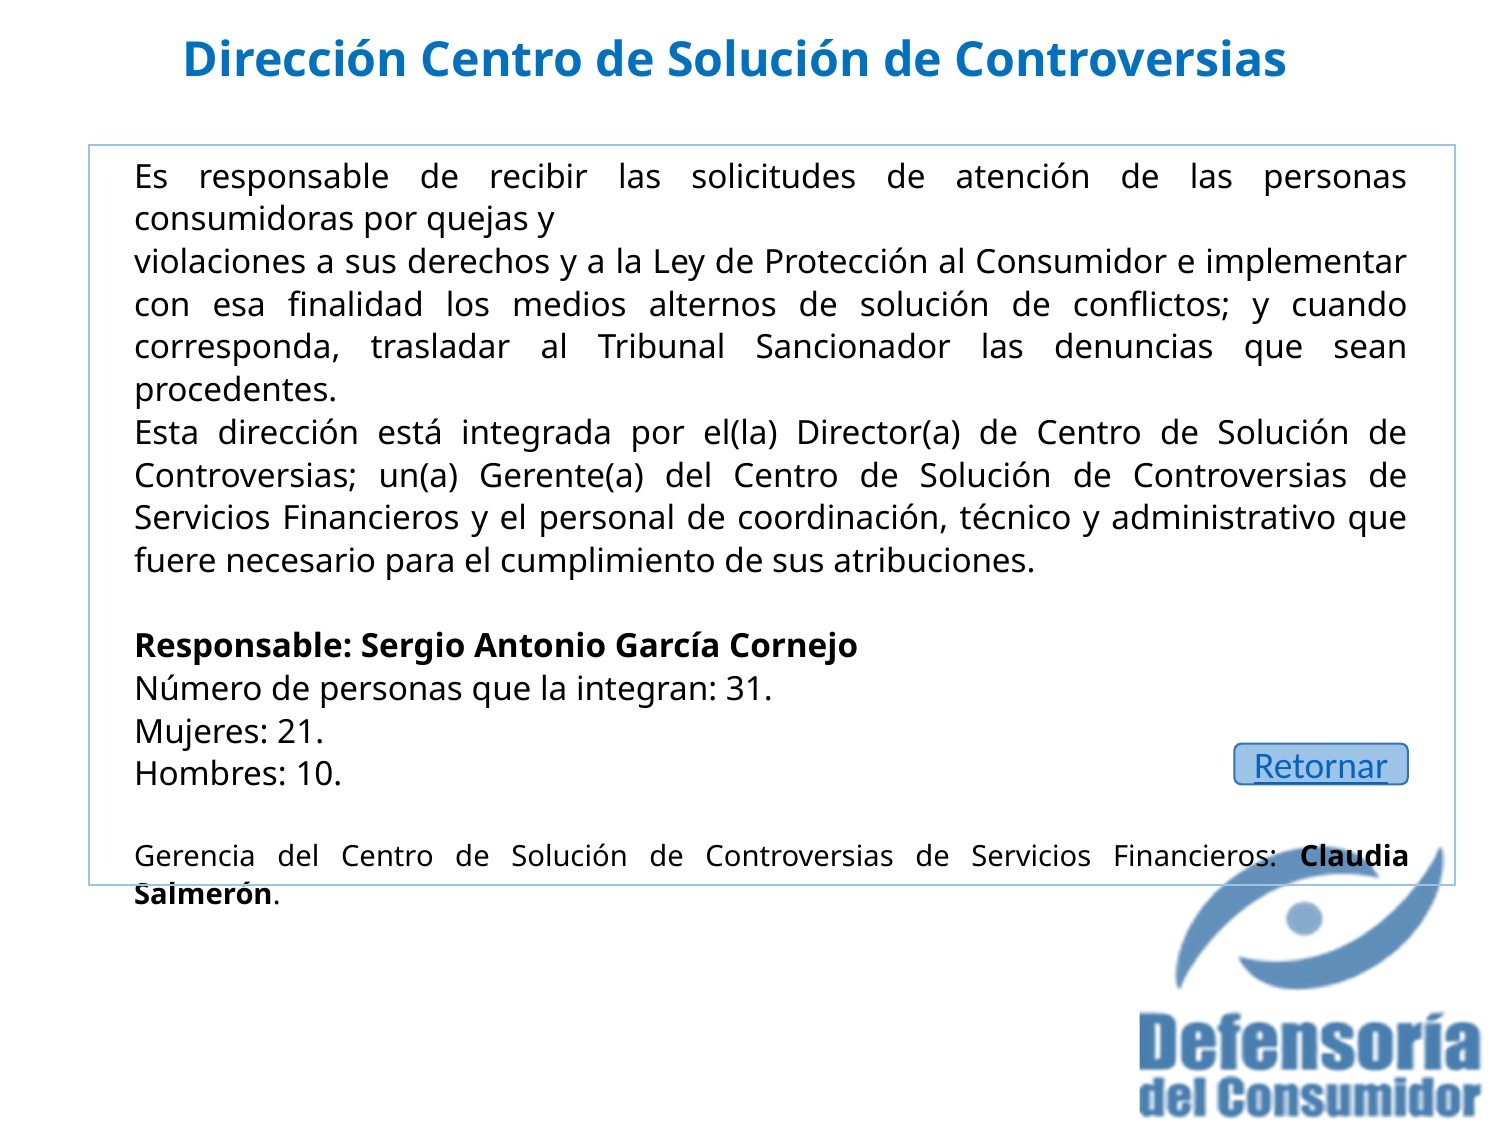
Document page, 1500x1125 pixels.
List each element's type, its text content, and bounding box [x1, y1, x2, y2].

title Dirección Centro de Solución de Controversias [89, 9, 1383, 112]
text_box [88, 144, 1456, 886]
text_box Retornar [1233, 742, 1409, 786]
text_box Es responsable de recibir las solicitudes de atención de las personas consumidoras por quejas y violaciones a sus derechos y a la Ley de Protección al Consumidor e implementar con esa finalidad los medios alternos de solución de conflictos; y cuando corresponda, trasladar al Tribunal Sancionador las denuncias que sean procedentes. Esta dirección está integrada por el(la) Director(a) de Centro de Solución de Controversias; un(a) Gerente(a) del Centro de Solución de Controversias de Servicios Financieros y el personal de coordinación, técnico y administrativo que fuere necesario para el cumplimiento de sus atribuciones. Responsable: Sergio Antonio García Cornejo Número de personas que la integran: 31. Mujeres: 21. Hombres: 10. Gerencia del Centro de Solución de Controversias de Servicios Financieros: Claudia Salmerón. [119, 886, 1425, 998]
